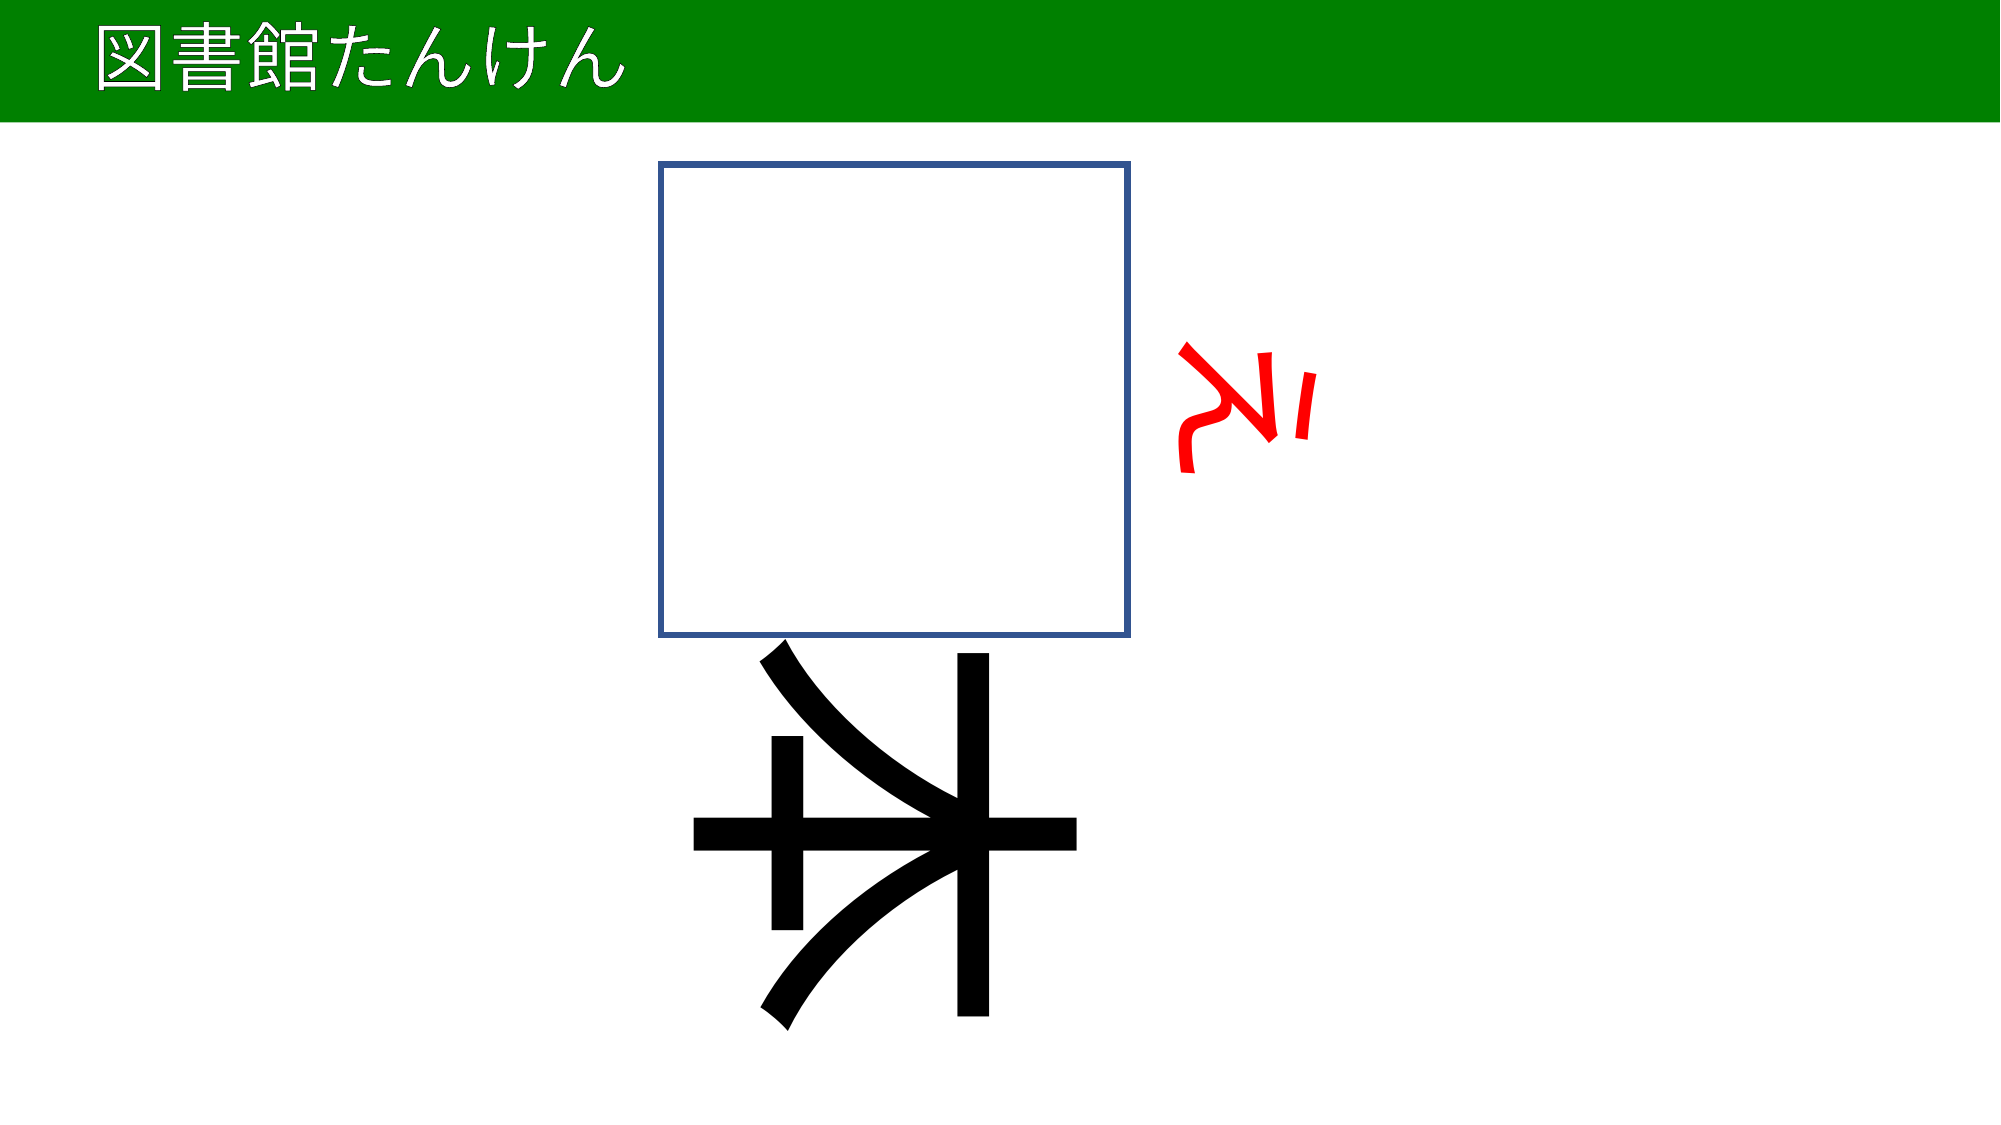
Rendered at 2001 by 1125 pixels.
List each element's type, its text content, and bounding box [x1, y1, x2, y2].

slide_number 12 [1712, 0, 2000, 123]
text_box え [1152, 308, 1360, 492]
text_box [660, 163, 1129, 636]
title 図書館たんけん [0, 0, 1712, 123]
text_box 絵本 [616, 195, 1152, 1125]
